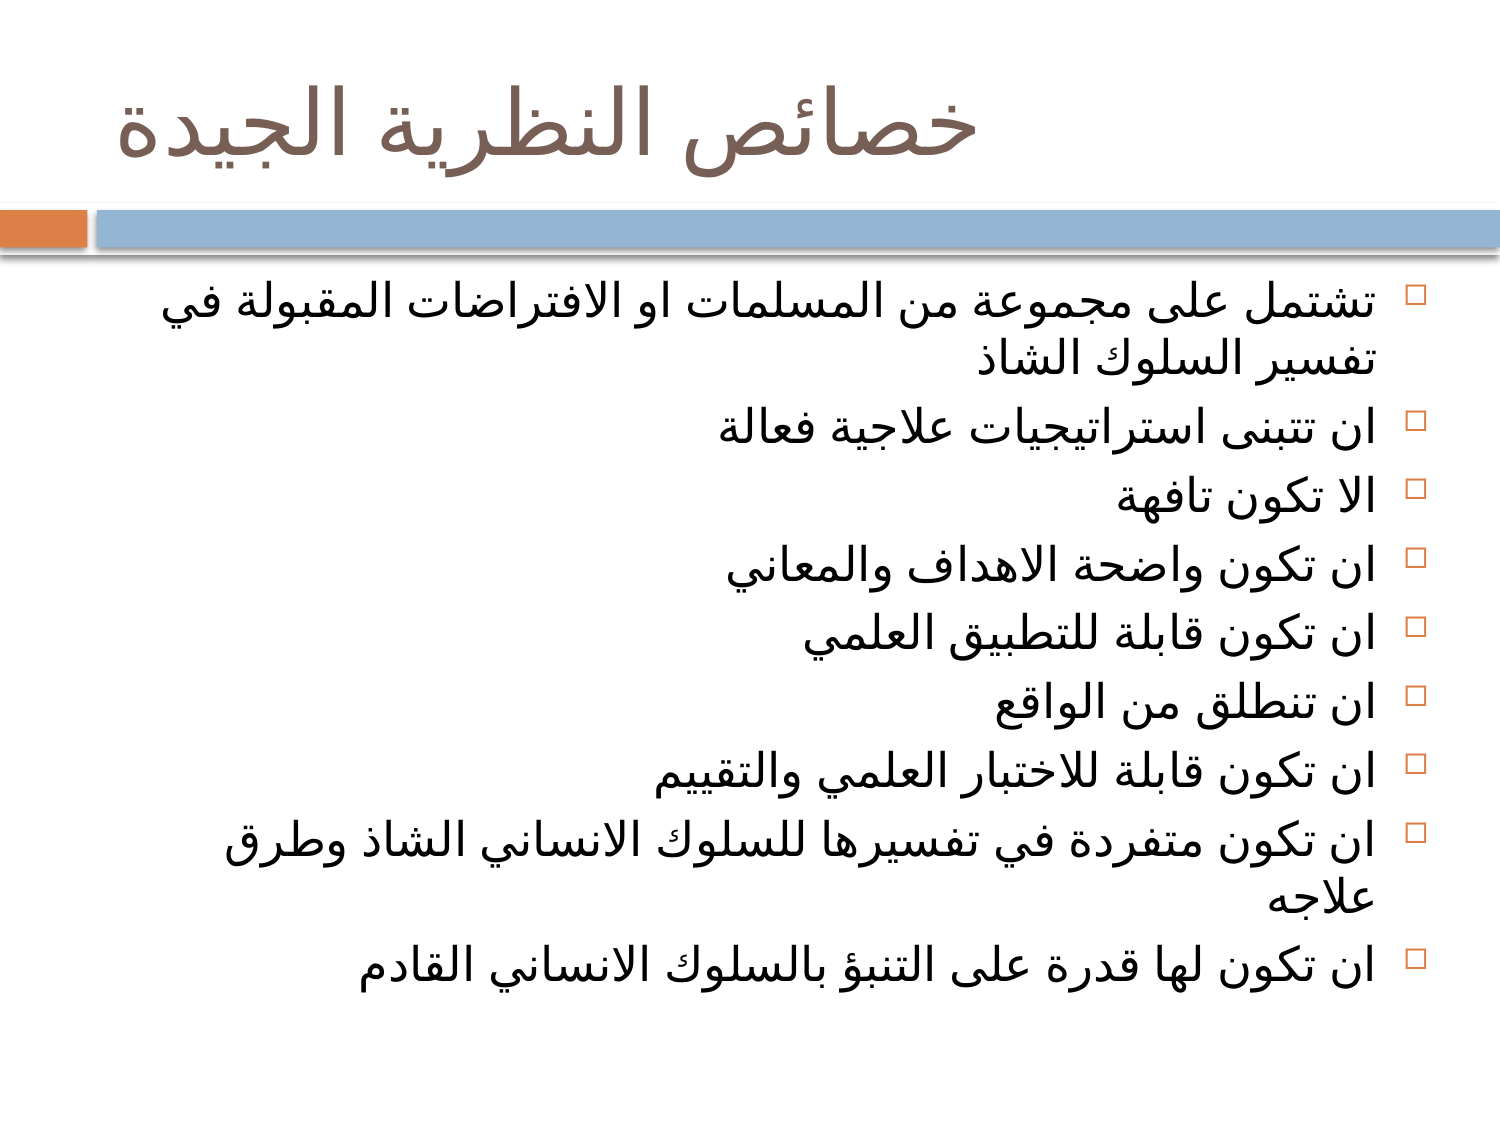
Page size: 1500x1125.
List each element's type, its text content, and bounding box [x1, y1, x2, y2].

title خصائص النظرية الجيدة [100, 37, 1438, 200]
list تشتمل على مجموعة من المسلمات او الافتراضات المقبولة في تفسير السلوك الشاذ ان تتبنى استراتيجيات علاجية فعالة الا تكون تافهة ان تكون واضحة الاهداف والمعاني ان تكون قابلة للتطبيق العلمي ان تنطلق من الواقع ان تكون قابلة للاختبار العلمي والتقييم ان تكون متفردة في تفسيرها للسلوك الانساني الشاذ وطرق علاجه ان تكون لها قدرة على التنبؤ بالسلوك الانساني القادم [100, 262, 1438, 1000]
